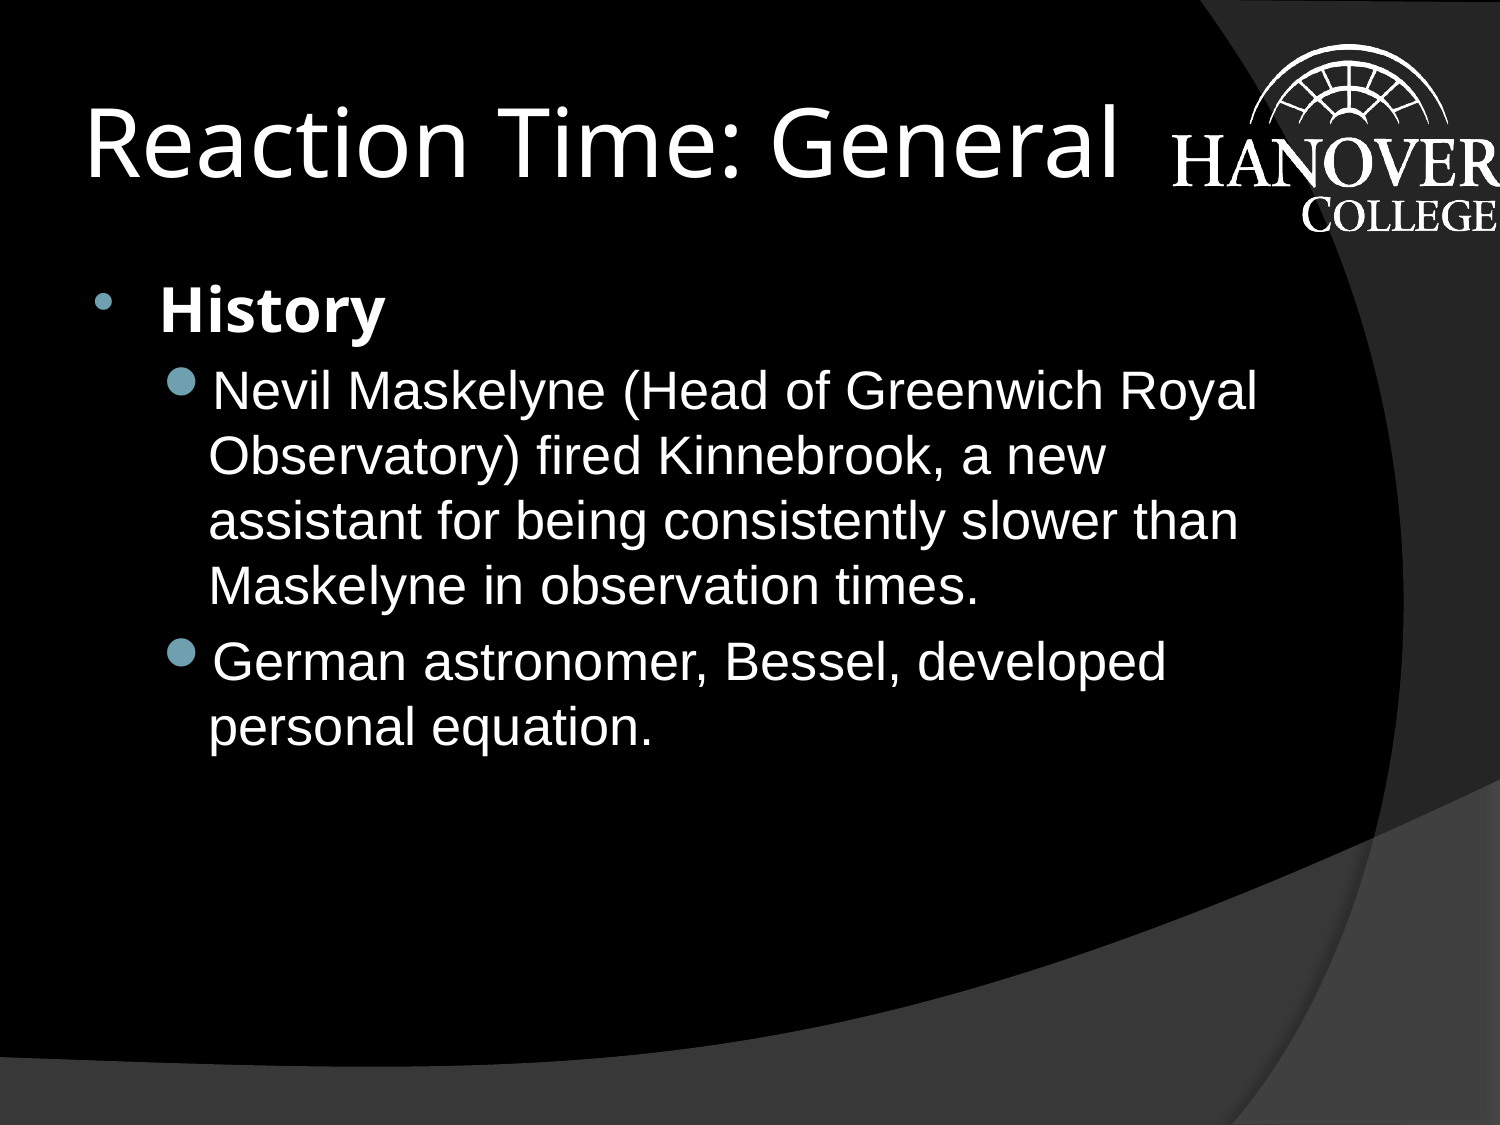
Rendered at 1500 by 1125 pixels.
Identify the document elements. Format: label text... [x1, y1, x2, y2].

list History Nevil Maskelyne (Head of Greenwich Royal Observatory) fired Kinnebrook, a new assistant for being consistently slower than Maskelyne in observation times. German astronomer, Bessel, developed personal equation. [75, 262, 1300, 1005]
title Reaction Time: General [75, 45, 1173, 233]
picture [1172, 44, 1500, 232]
